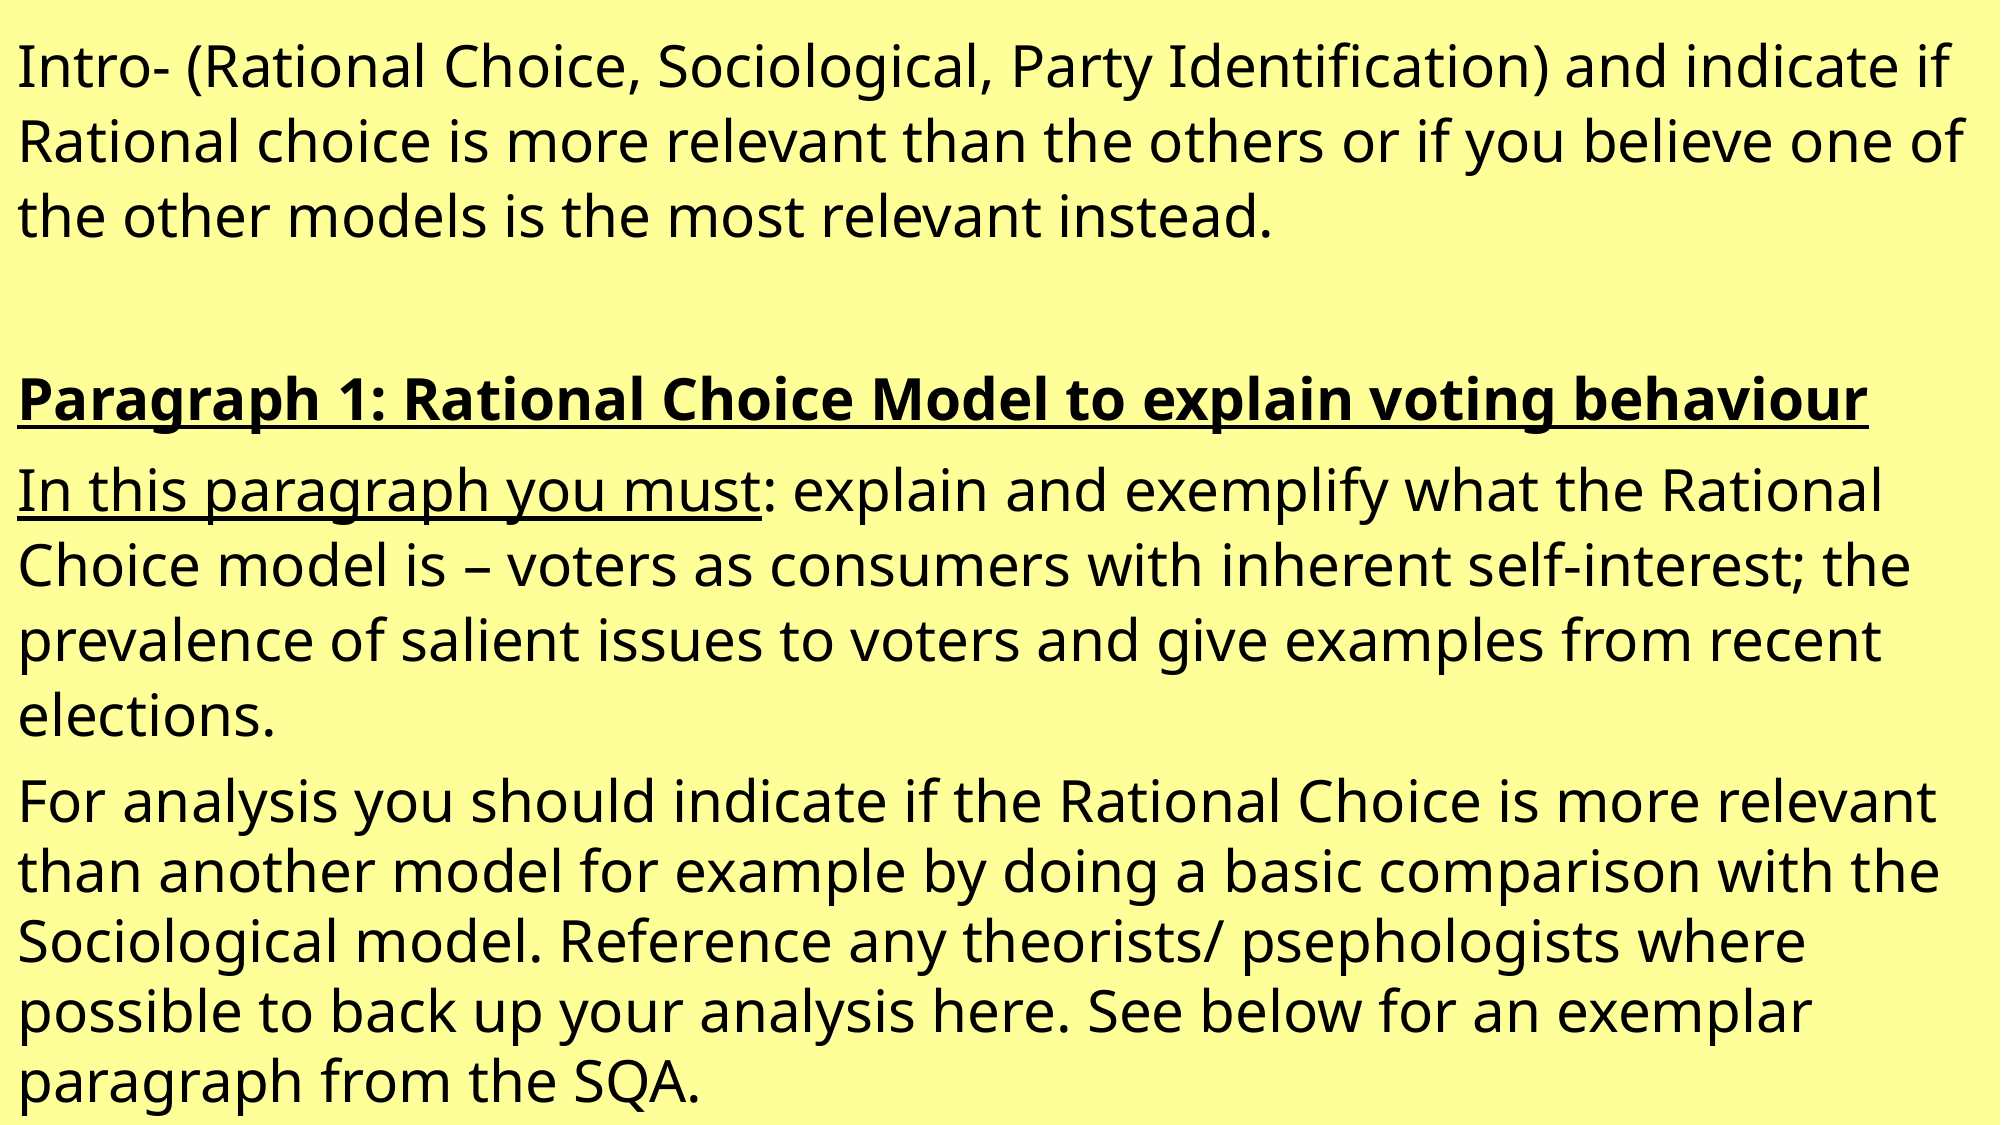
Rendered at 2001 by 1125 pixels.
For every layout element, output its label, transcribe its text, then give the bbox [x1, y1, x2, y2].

text_box Intro- (Rational Choice, Sociological, Party Identification) and indicate if Rational choice is more relevant than the others or if you believe one of the other models is the most relevant instead. Paragraph 1: Rational Choice Model to explain voting behaviour In this paragraph you must: explain and exemplify what the Rational Choice model is – voters as consumers with inherent self-interest; the prevalence of salient issues to voters and give examples from recent elections. For analysis you should indicate if the Rational Choice is more relevant than another model for example by doing a basic comparison with the Sociological model. Reference any theorists/ psephologists where possible to back up your analysis here. See below for an exemplar paragraph from the SQA. [2, 17, 2000, 1122]
